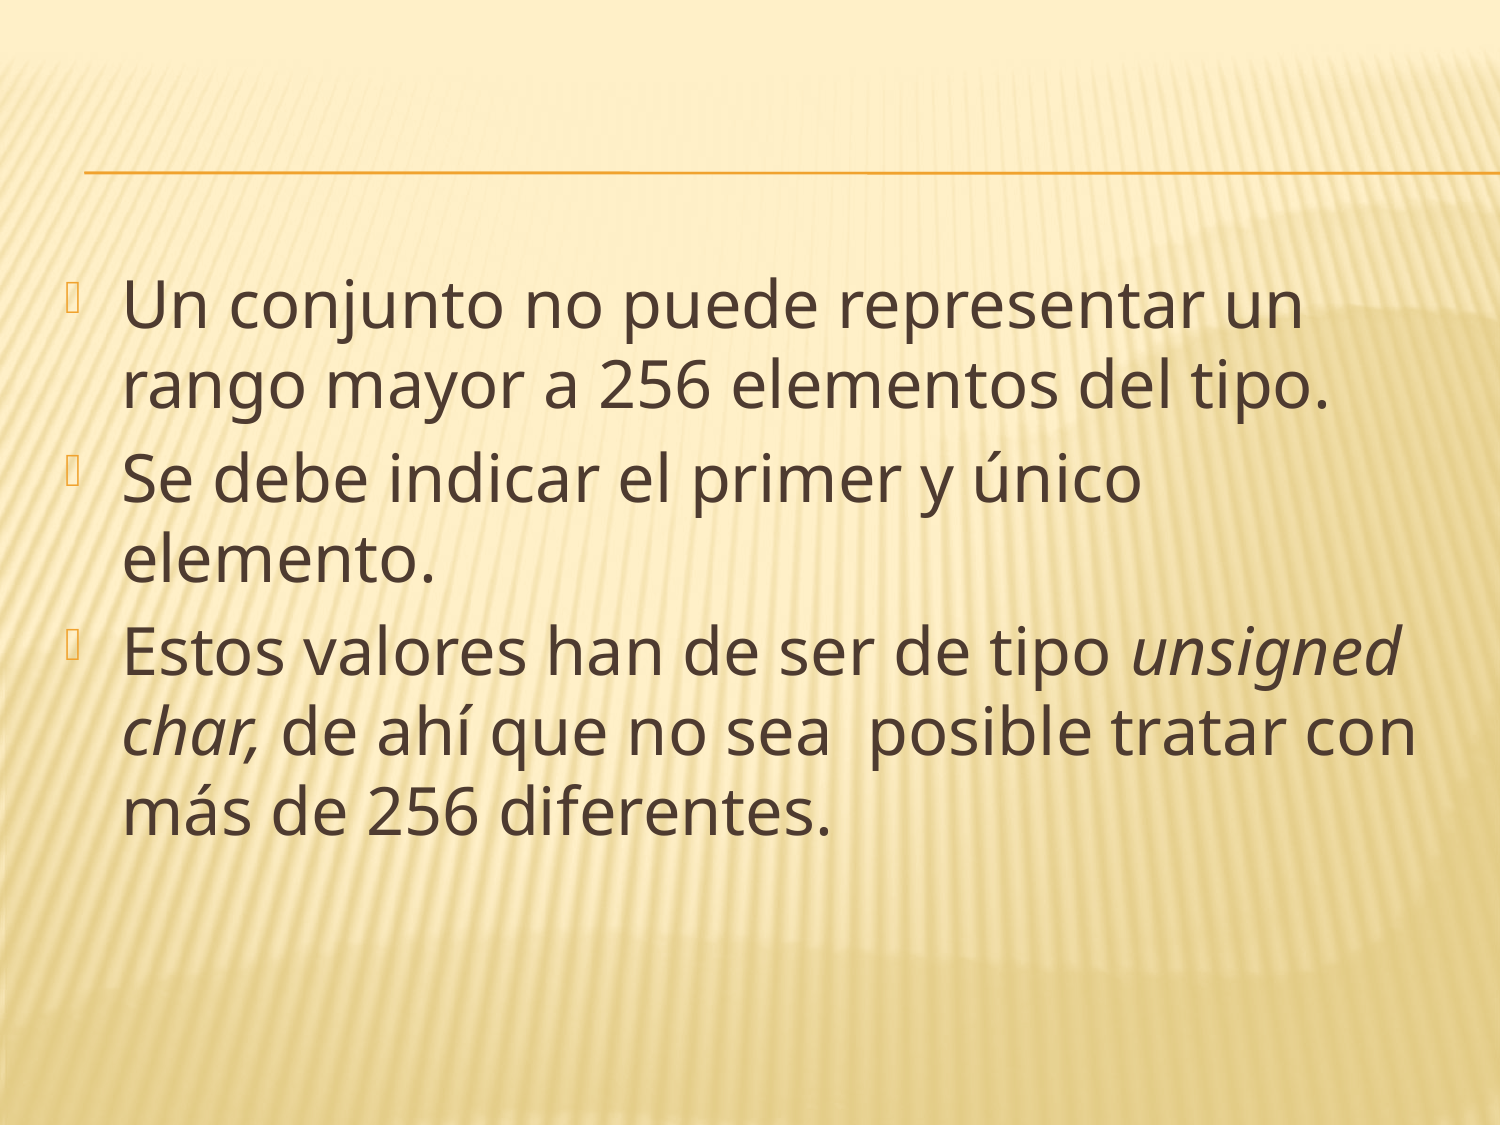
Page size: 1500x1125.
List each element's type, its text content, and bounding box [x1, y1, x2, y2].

list Un conjunto no puede representar un rango mayor a 256 elementos del tipo. Se debe indicar el primer y único elemento. Estos valores han de ser de tipo unsigned char, de ahí que no sea posible tratar con más de 256 diferentes. [50, 254, 1475, 998]
